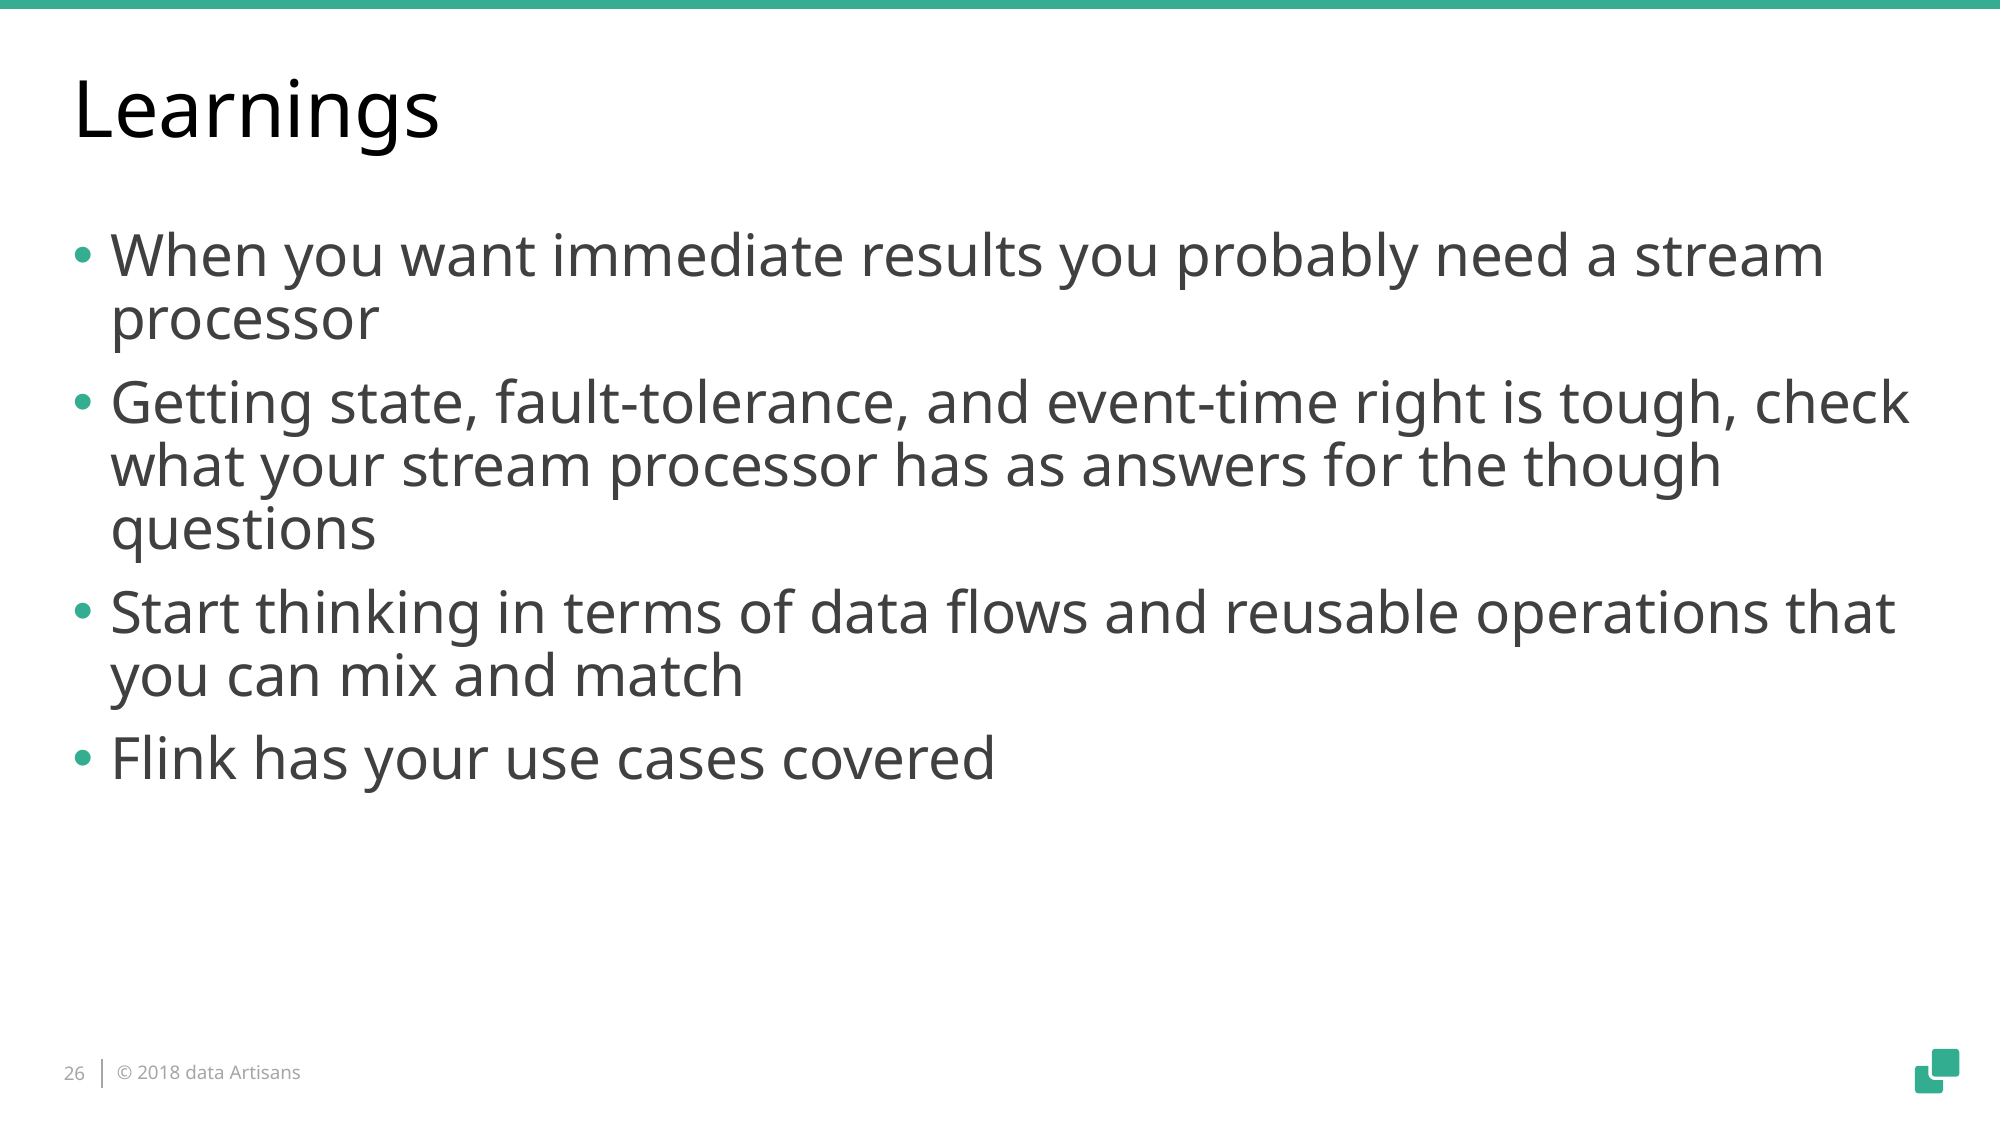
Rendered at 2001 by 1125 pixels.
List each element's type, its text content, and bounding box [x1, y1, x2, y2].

list When you want immediate results you probably need a stream processor Getting state, fault-tolerance, and event-time right is tough, check what your stream processor has as answers for the though questions Start thinking in terms of data flows and reusable operations that you can mix and match Flink has your use cases covered [57, 218, 1944, 1014]
title Learnings [57, 34, 1944, 192]
